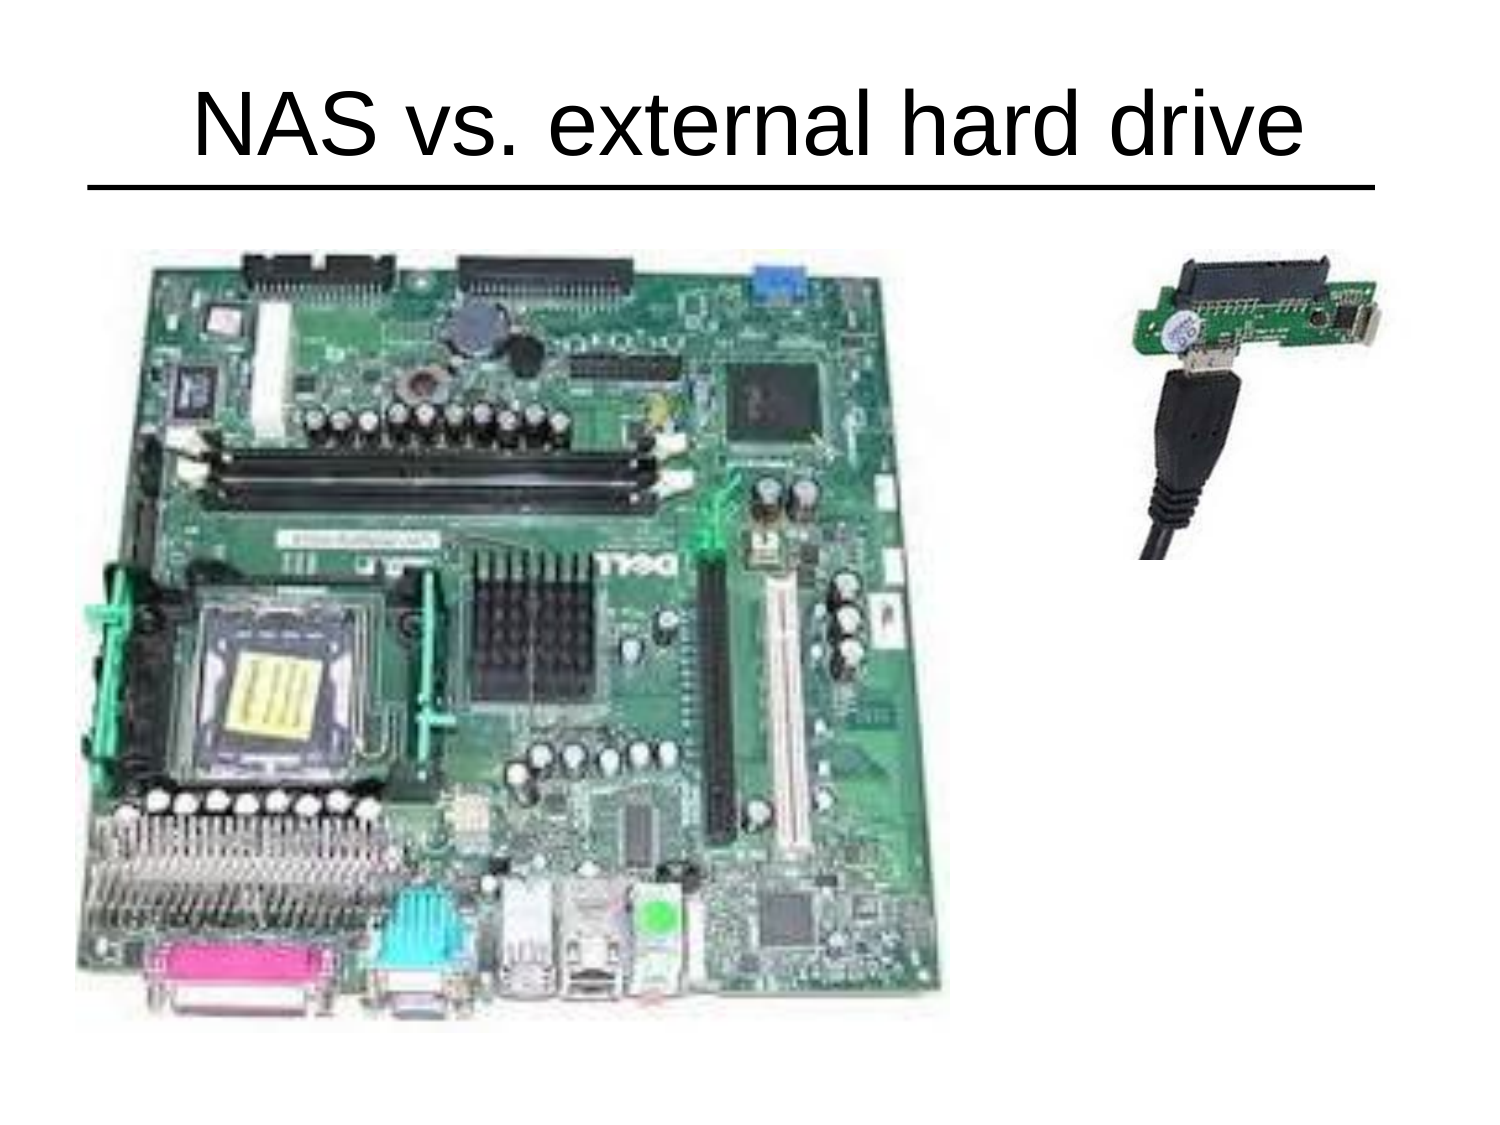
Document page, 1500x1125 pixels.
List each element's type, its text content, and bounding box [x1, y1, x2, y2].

title NAS vs. external hard drive [75, 24, 1425, 213]
picture [74, 249, 951, 1033]
picture [1074, 249, 1426, 560]
